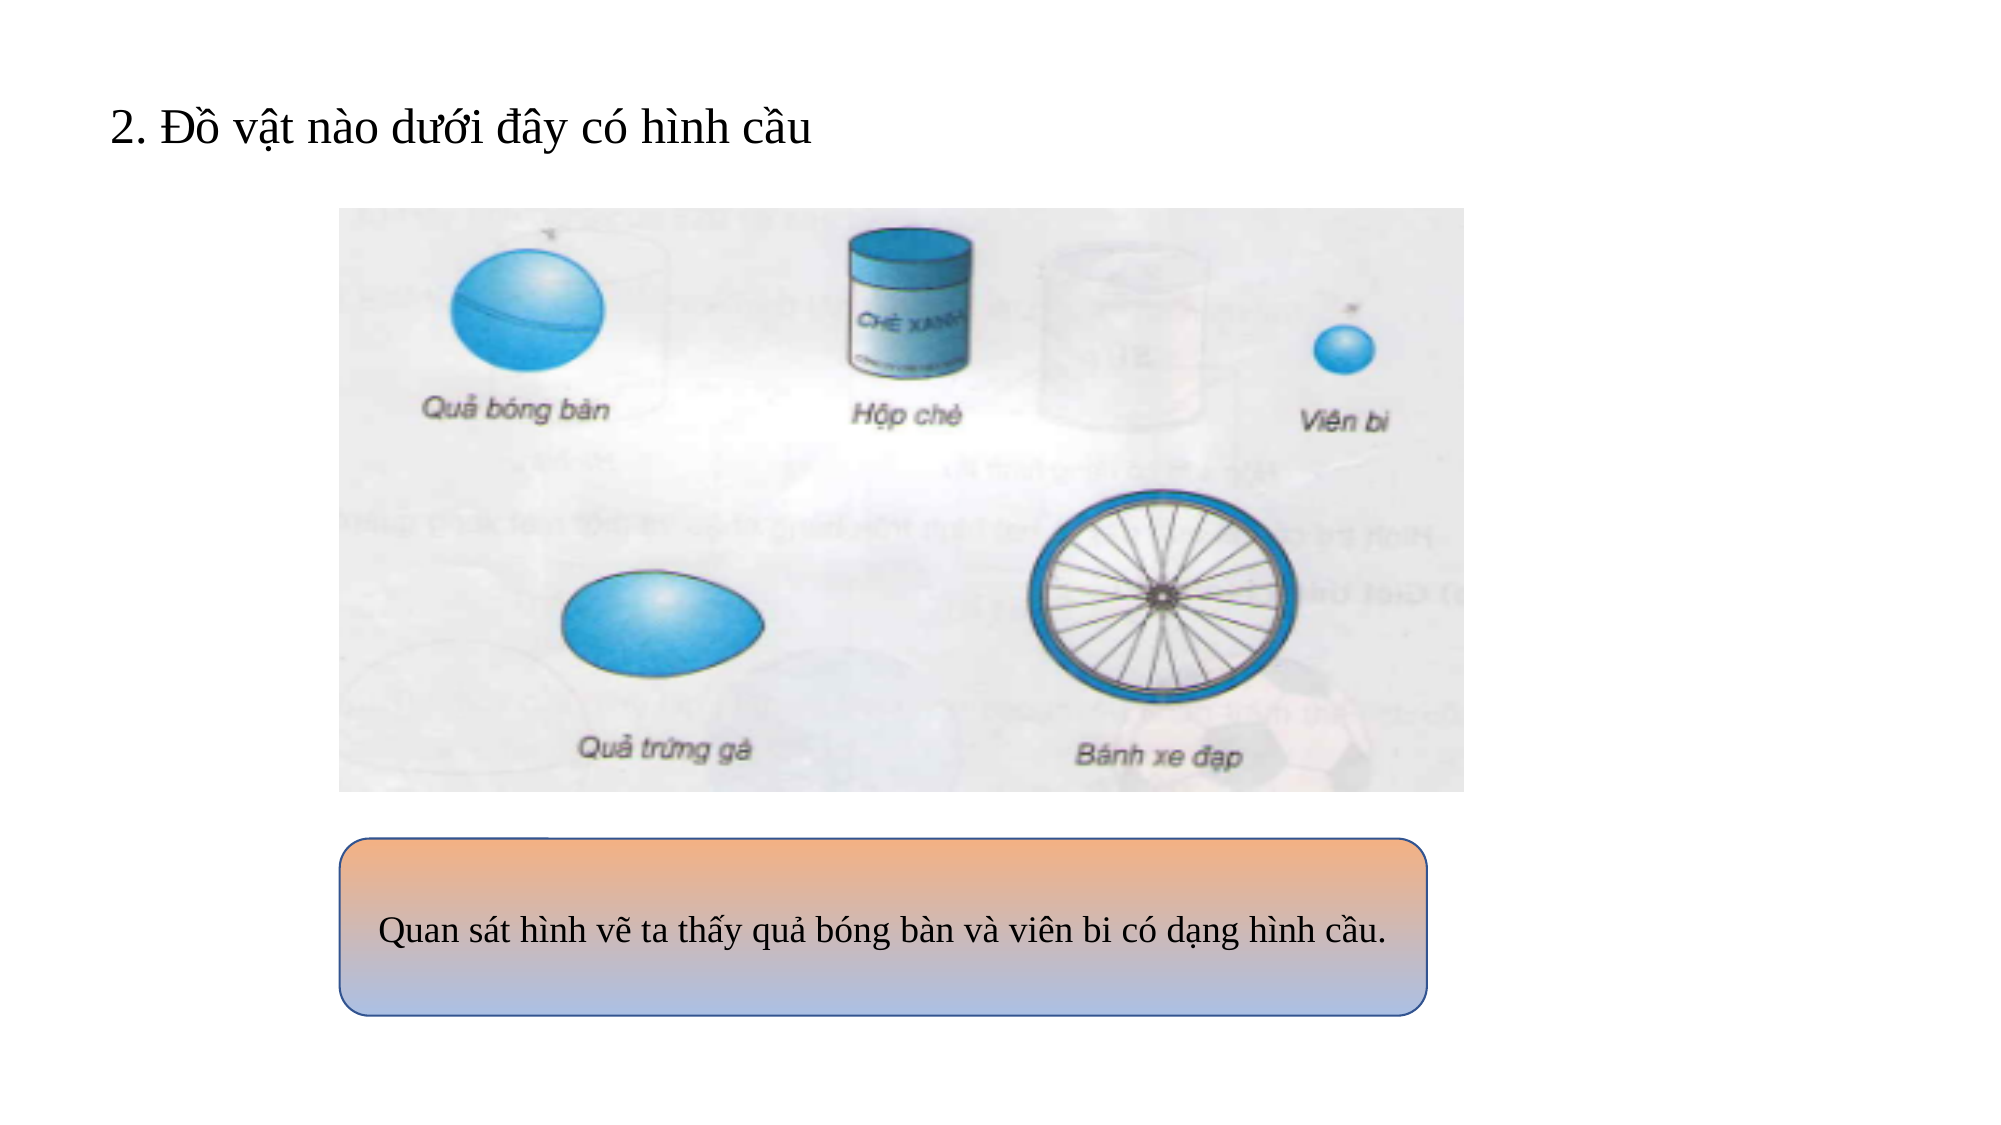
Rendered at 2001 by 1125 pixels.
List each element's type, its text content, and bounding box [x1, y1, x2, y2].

text_box 2. Đồ vật nào dưới đây có hình cầu [95, 85, 1204, 161]
text_box Quan sát hình vẽ ta thấy quả bóng bàn và viên bi có dạng hình cầu. [338, 837, 1428, 1017]
picture [339, 208, 1464, 792]
